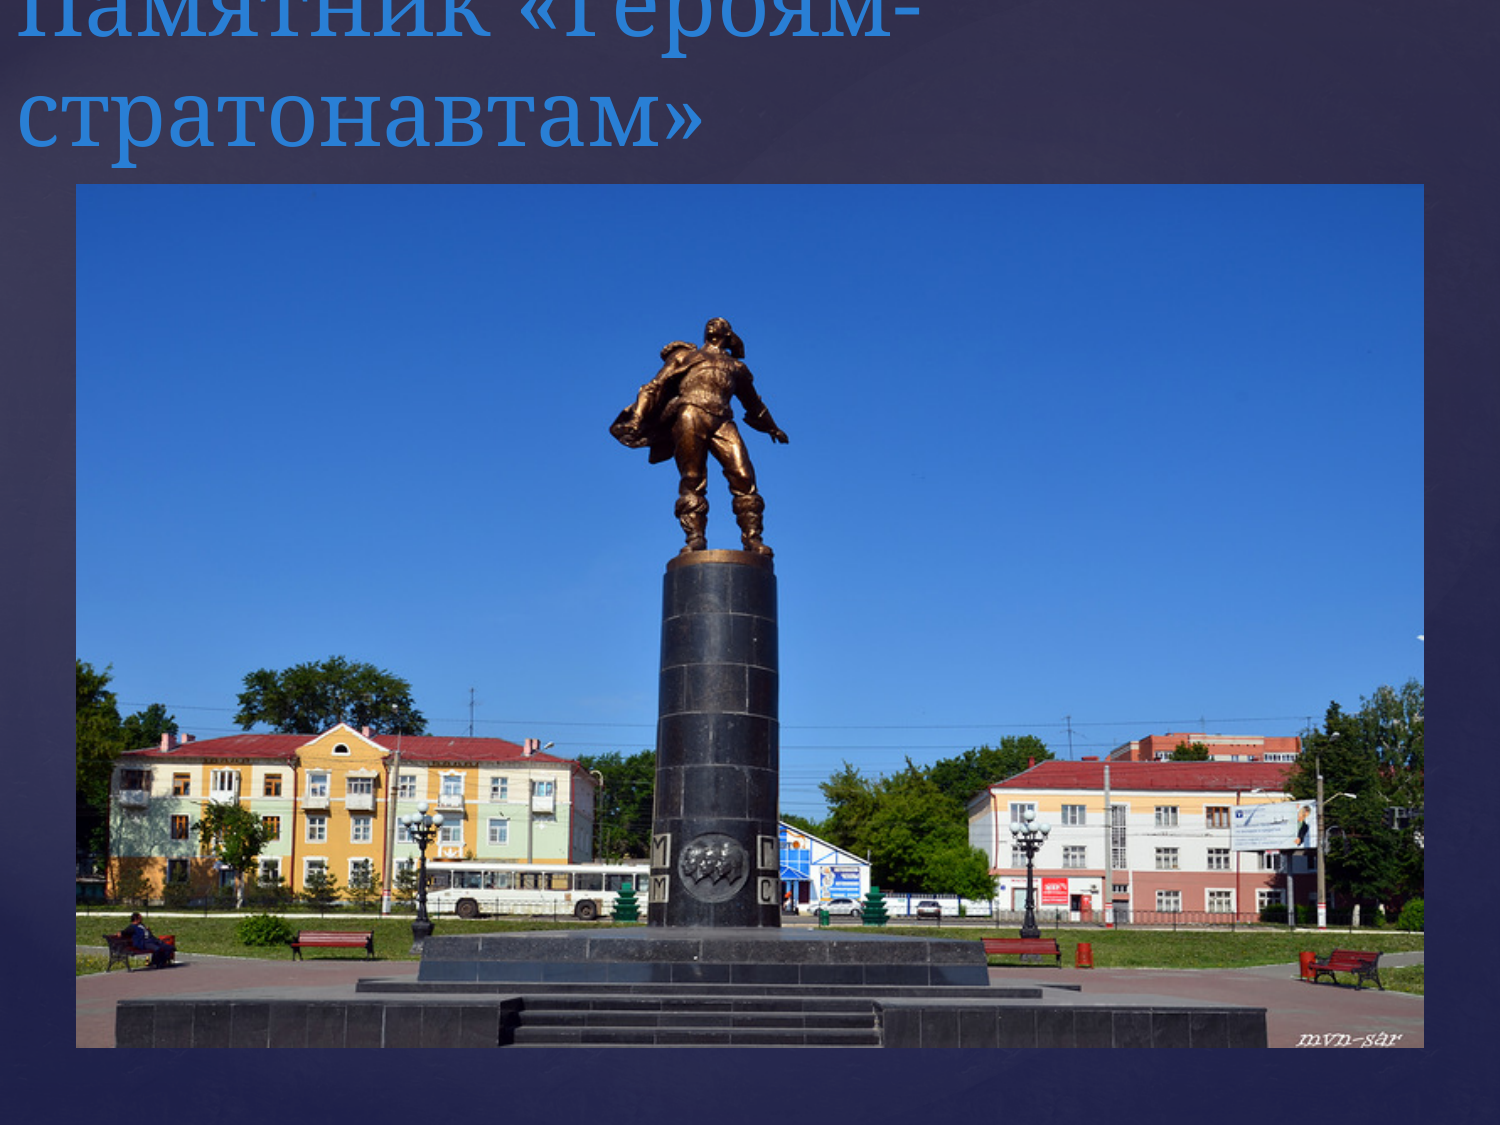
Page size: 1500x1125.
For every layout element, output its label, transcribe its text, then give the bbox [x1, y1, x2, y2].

title Памятник «Героям-стратонавтам» [0, 0, 1500, 173]
picture [76, 183, 1424, 1049]
